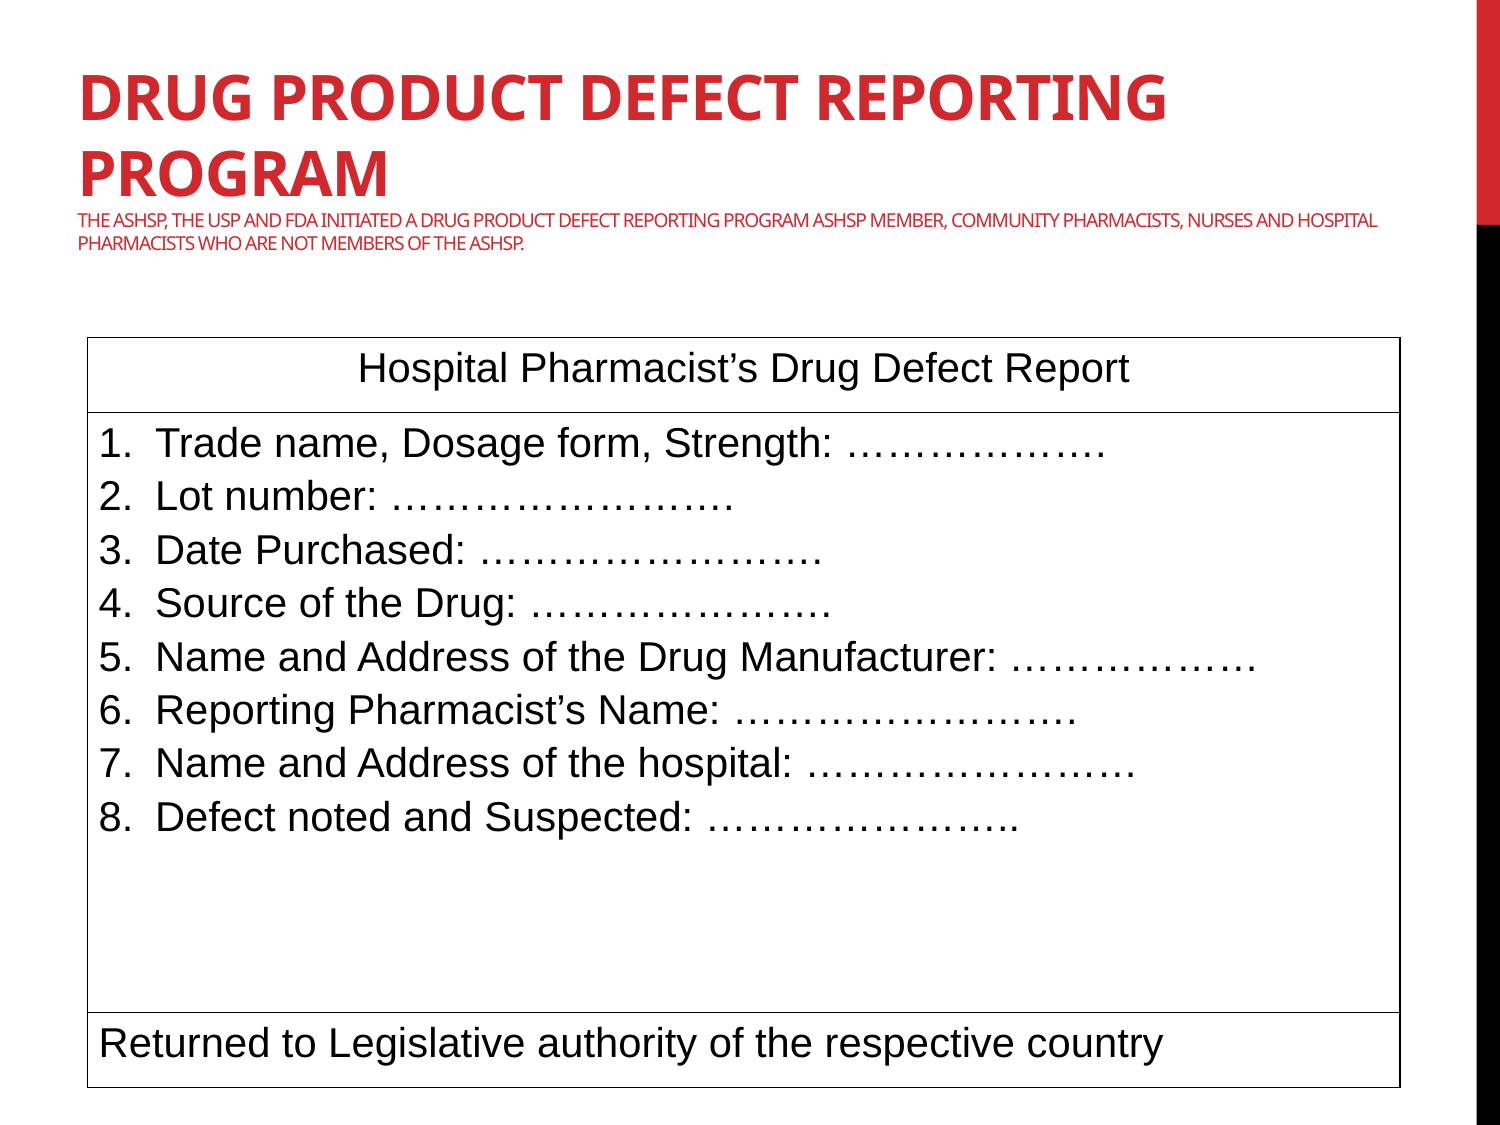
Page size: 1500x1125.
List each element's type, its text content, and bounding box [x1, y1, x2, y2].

table_cell Trade name, Dosage form, Strength: ………………. Lot number: ……………………. Date Purchased: ……………………. Source of the Drug: …………………. Name and Address of the Drug Manufacturer: ……………… Reporting Pharmacist’s Name: ……………………. Name and Address of the hospital: …………………… Defect noted and Suspected: ………………….. [88, 413, 1399, 1012]
table_cell Returned to Legislative authority of the respective country [88, 1013, 1399, 1087]
title Drug Product Defect Reporting Program The ASHSP, the USP and FDA initiated a drug product defect reporting program ASHSP member, community pharmacists, Nurses and hospital pharmacists who are not members of the ASHSP. [62, 50, 1450, 300]
table_header Hospital Pharmacist’s Drug Defect Report [88, 338, 1399, 412]
